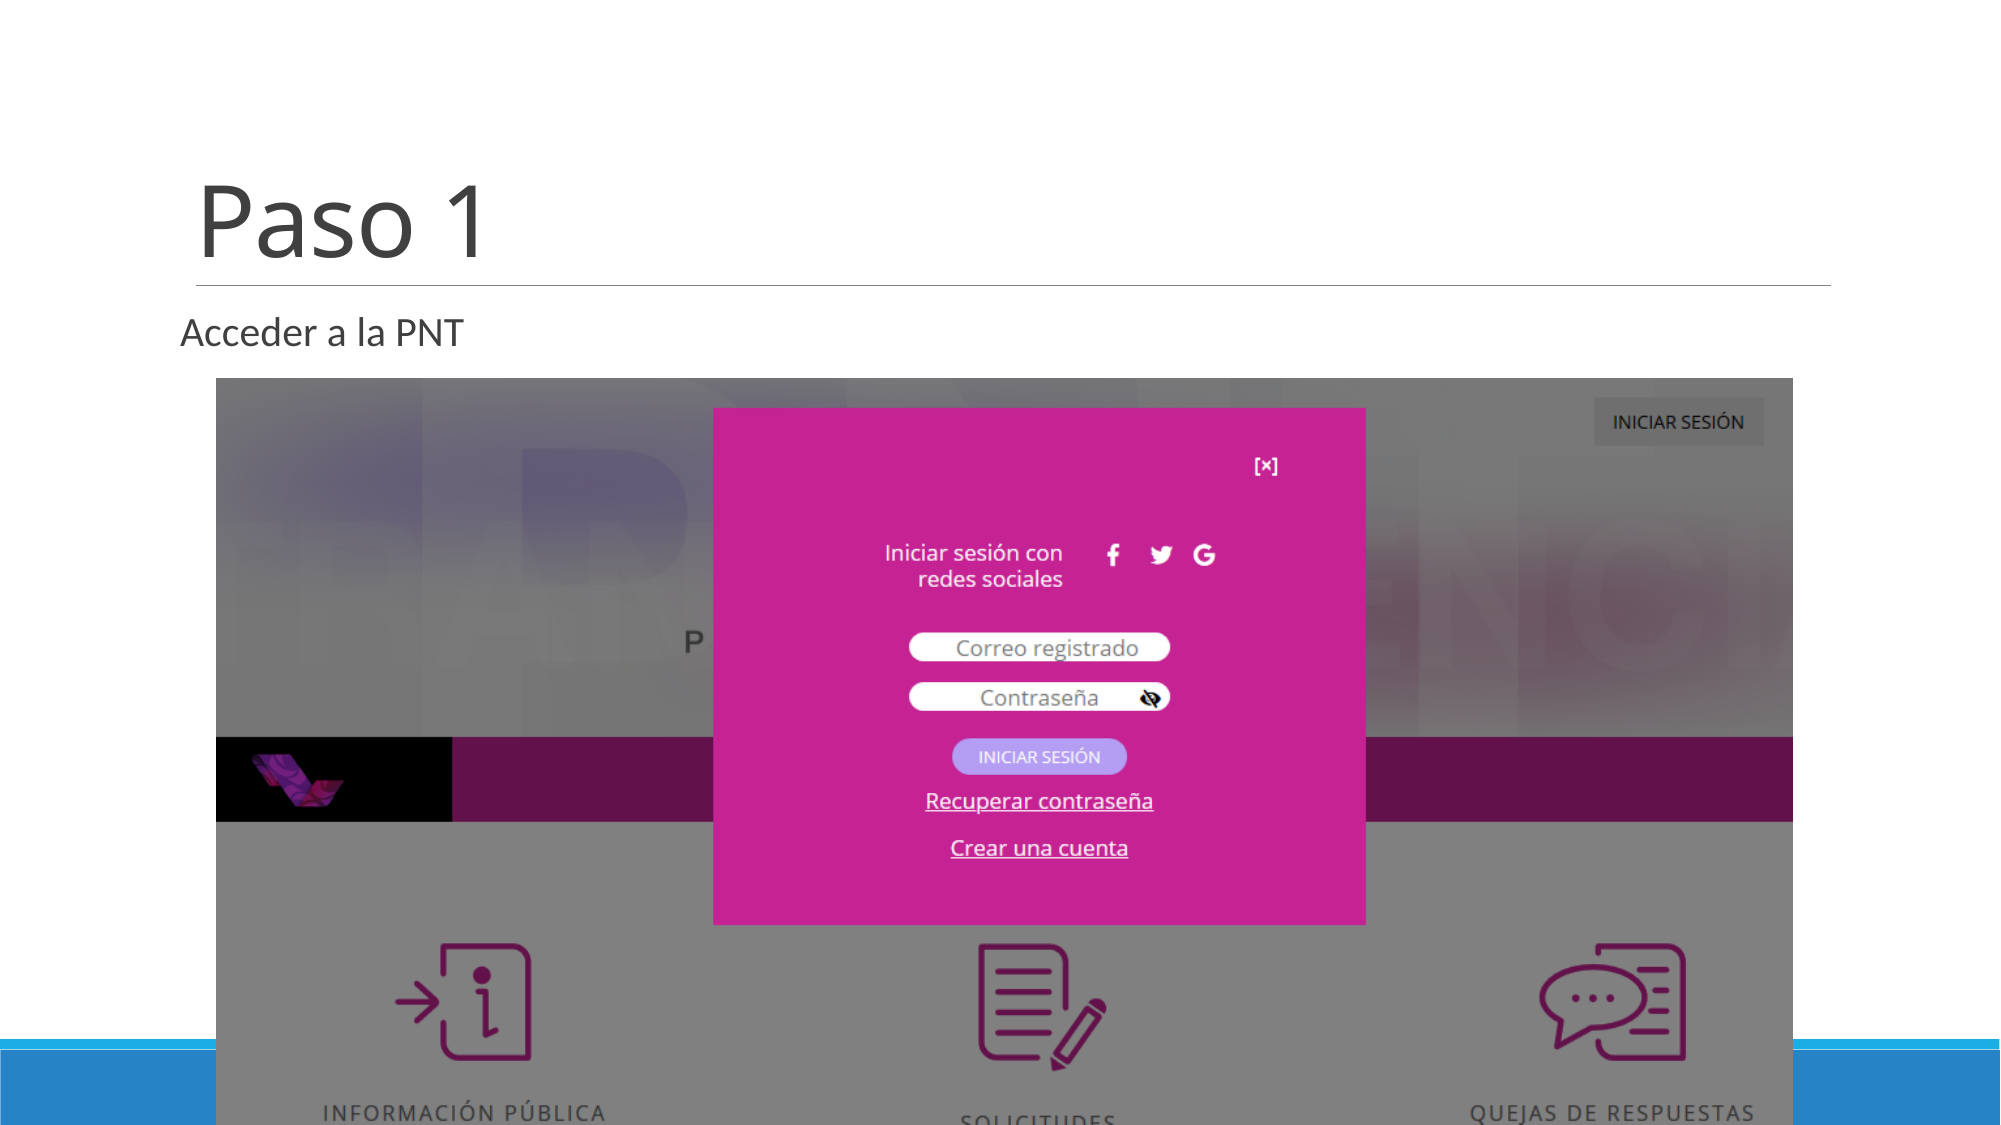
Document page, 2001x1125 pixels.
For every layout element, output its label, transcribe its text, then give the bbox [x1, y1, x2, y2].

title Paso 1 [180, 47, 1830, 285]
list Acceder a la PNT [180, 302, 1830, 963]
picture [216, 378, 1794, 1125]
